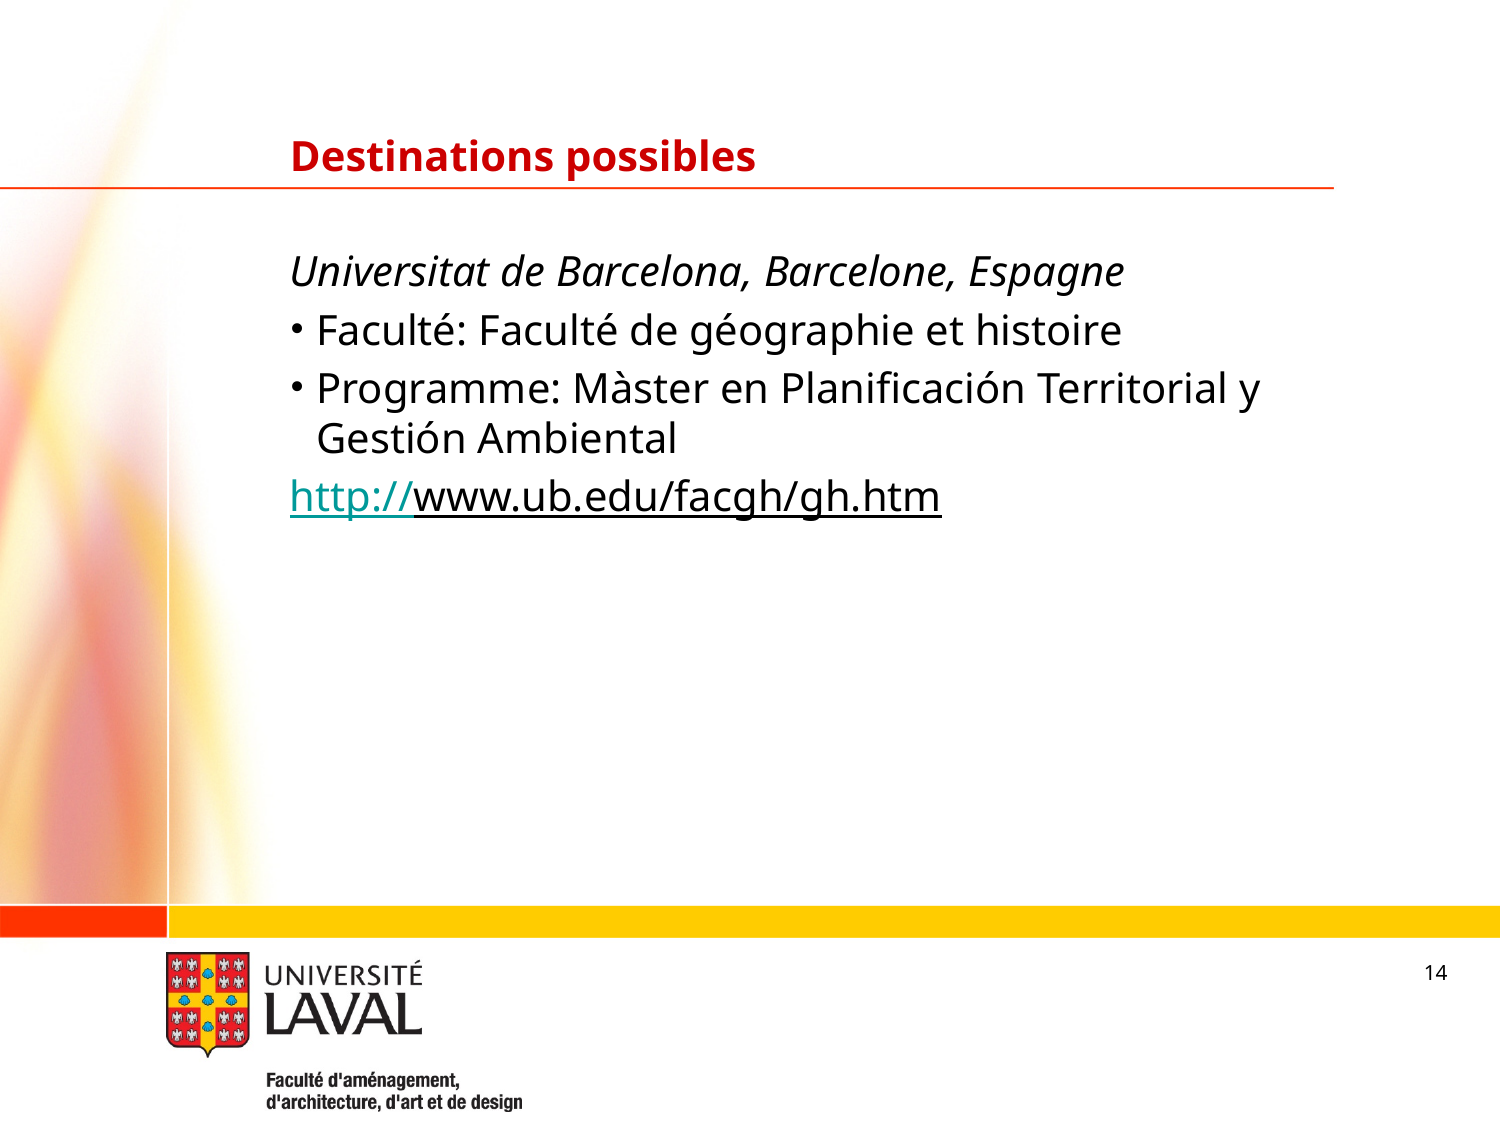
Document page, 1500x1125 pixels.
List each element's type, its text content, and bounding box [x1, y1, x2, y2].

title Destinations possibles [274, 62, 1325, 188]
slide_number 14 [1349, 951, 1463, 1028]
picture [0, 0, 1500, 1125]
list Universitat de Barcelona, Barcelone, Espagne Faculté: Faculté de géographie et histoire Programme: Màster en Planificación Territorial y Gestión Ambiental http://www.ub.edu/facgh/gh.htm [274, 237, 1325, 536]
